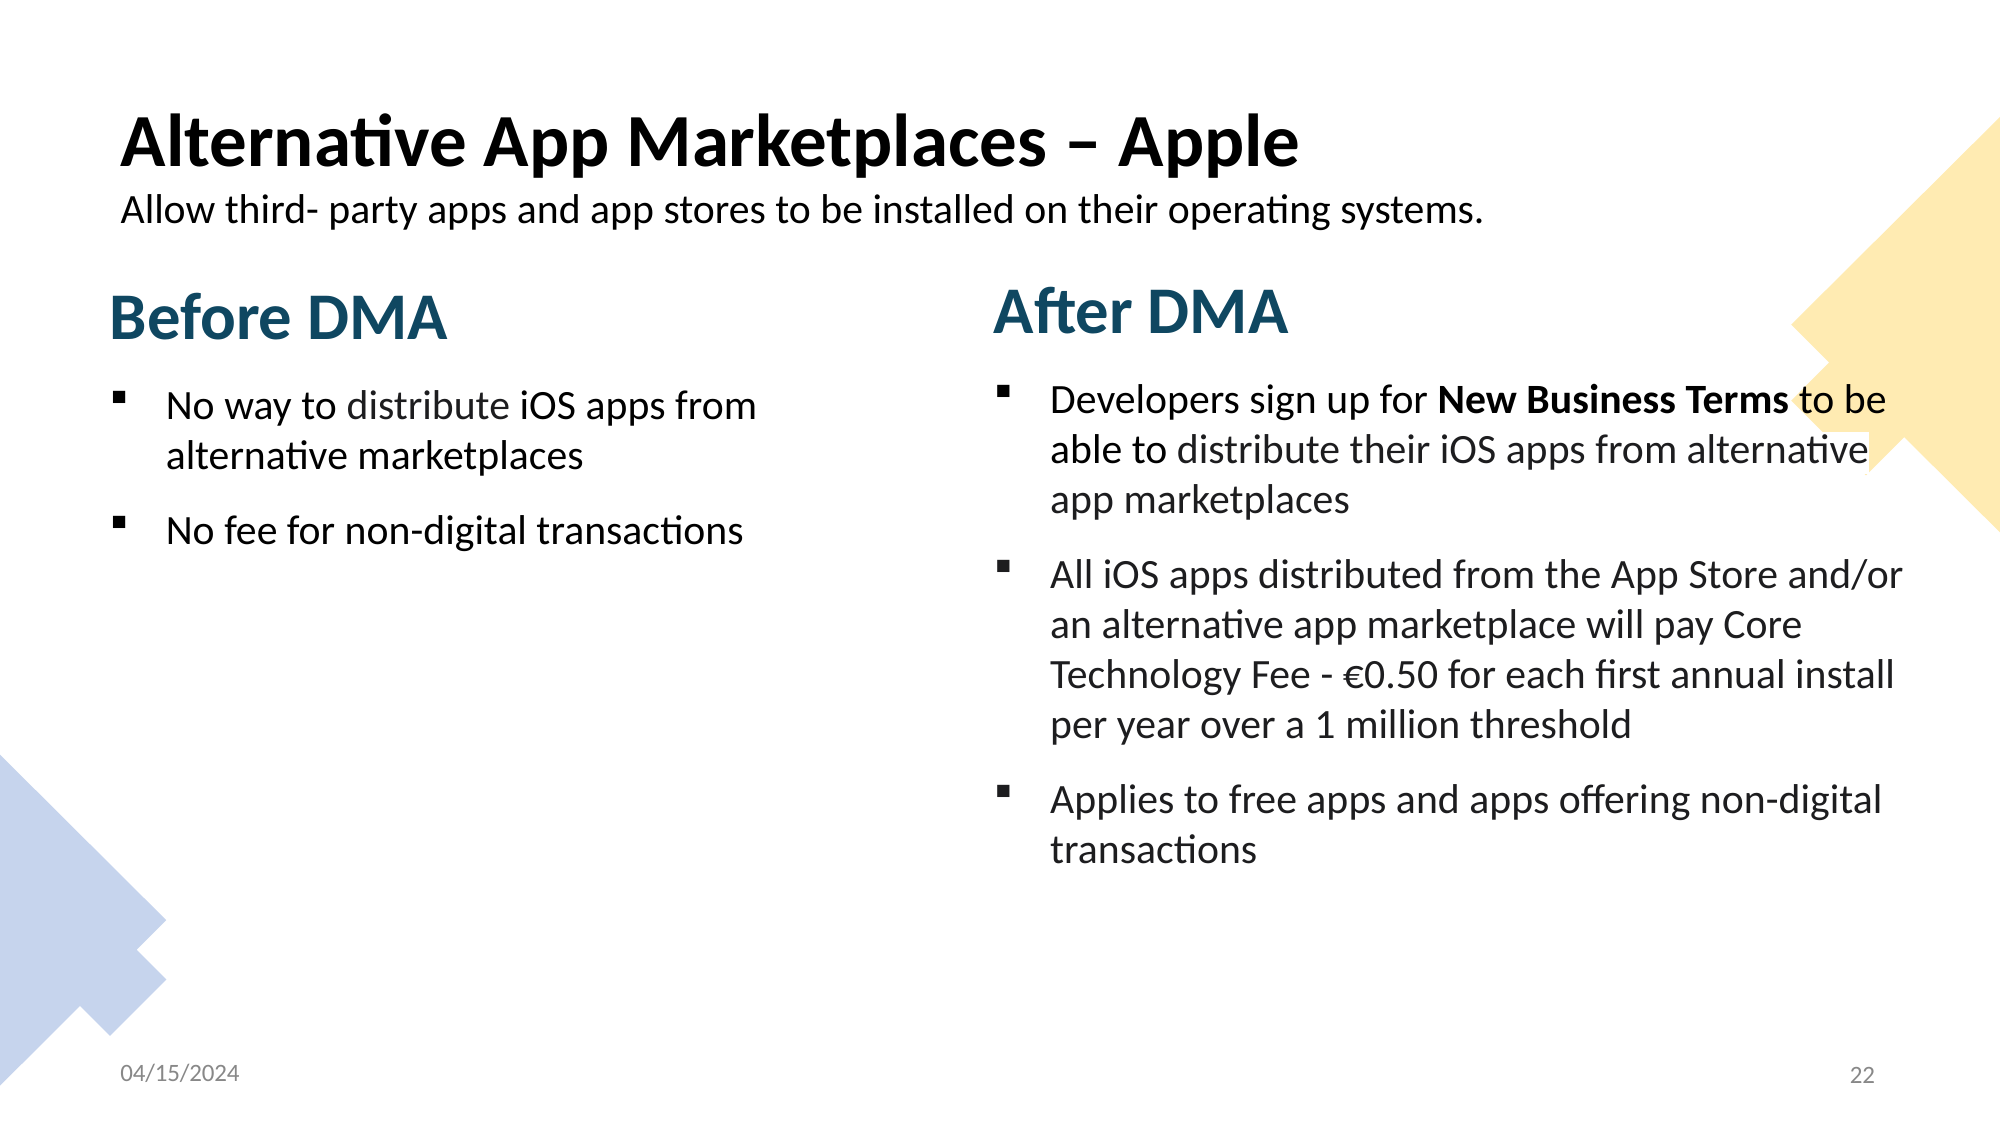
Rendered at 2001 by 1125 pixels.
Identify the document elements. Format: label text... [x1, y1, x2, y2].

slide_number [109, 1060, 245, 1112]
text_box [0, 754, 167, 1086]
slide_number 22 [1830, 1062, 1900, 1088]
title Alternative App Marketplaces – Apple Allow third- party apps and app stores to be installed on their operating systems. [118, 89, 1825, 280]
text_box Before DMA No way to distribute iOS apps from alternative marketplaces No fee for non-digital transactions [94, 265, 931, 679]
text_box After DMA Developers sign up for New Business Terms to be able to distribute their iOS apps from alternative app marketplaces All iOS apps distributed from the App Store and/or an alternative app marketplace will pay Core Technology Fee - €0.50 for each first annual install per year over a 1 million threshold Applies to free apps and apps offering non-digital transactions [979, 259, 1925, 955]
text_box [1857, 116, 2000, 533]
